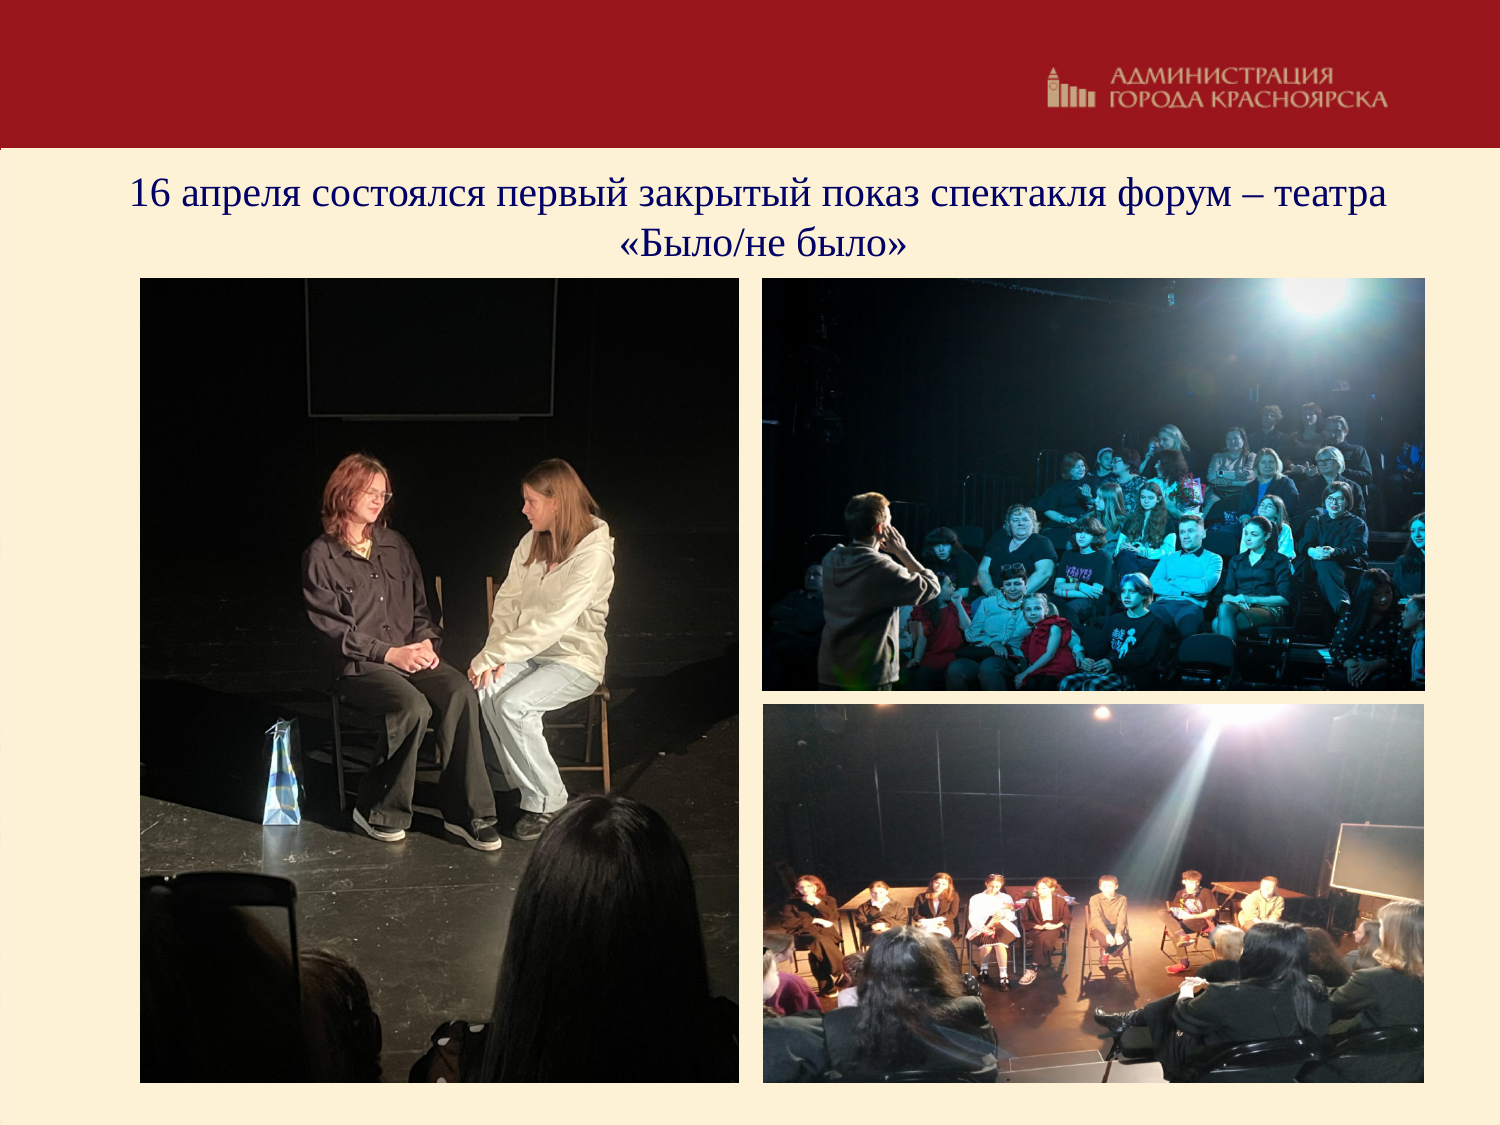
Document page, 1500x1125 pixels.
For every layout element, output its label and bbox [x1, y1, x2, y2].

list [762, 278, 1426, 692]
list [139, 278, 739, 1083]
picture [0, 0, 1500, 1125]
